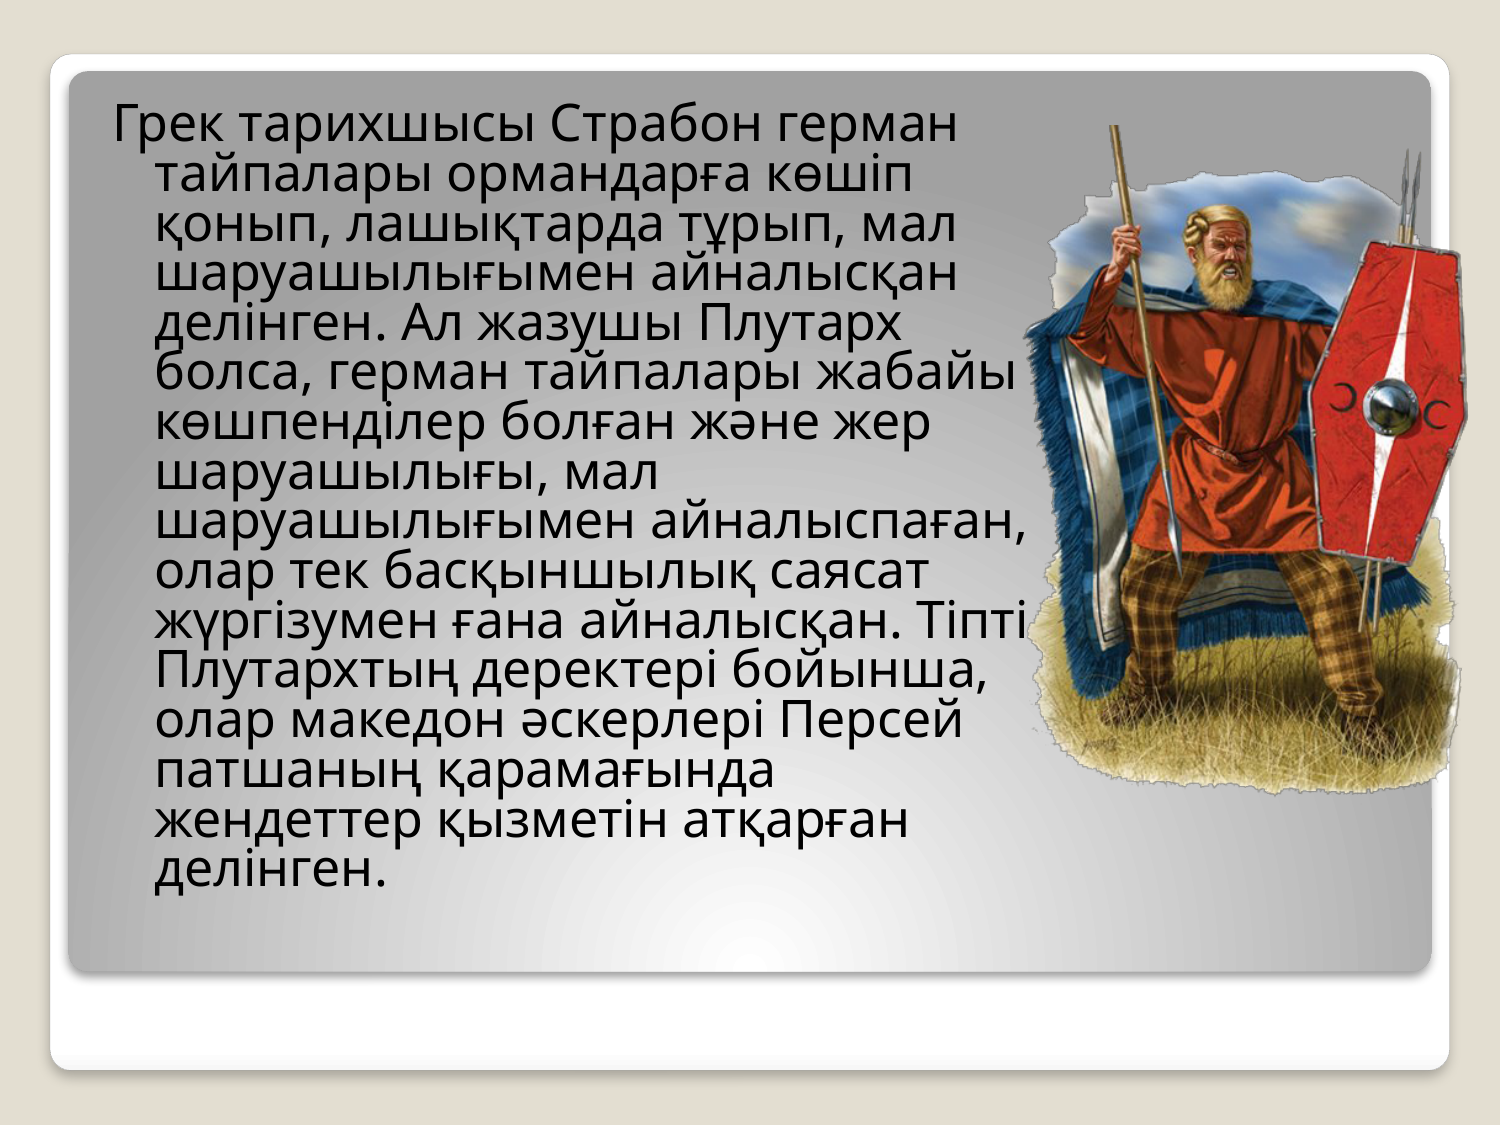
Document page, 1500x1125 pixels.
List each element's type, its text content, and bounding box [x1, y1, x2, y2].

picture [1007, 125, 1500, 827]
list Грек тарихшысы Страбон герман тайпалары ормандарға көшіп қонып, лашықтарда тұрып, мал шаруашылығымен айналысқан делінген. Ал жазушы Плутарх болса, герман тайпалары жабайы көшпенділер болған және жер шаруашылығы, мал шаруашылығымен айналыспаған, олар тек басқыншылық саясат жүргізумен ғана айналысқан. Тіпті Плутархтың деректері бойынша, олар македон әскерлері Персей патшаның қарамағында жендеттер қызметін атқарған делінген. [82, 86, 1046, 929]
